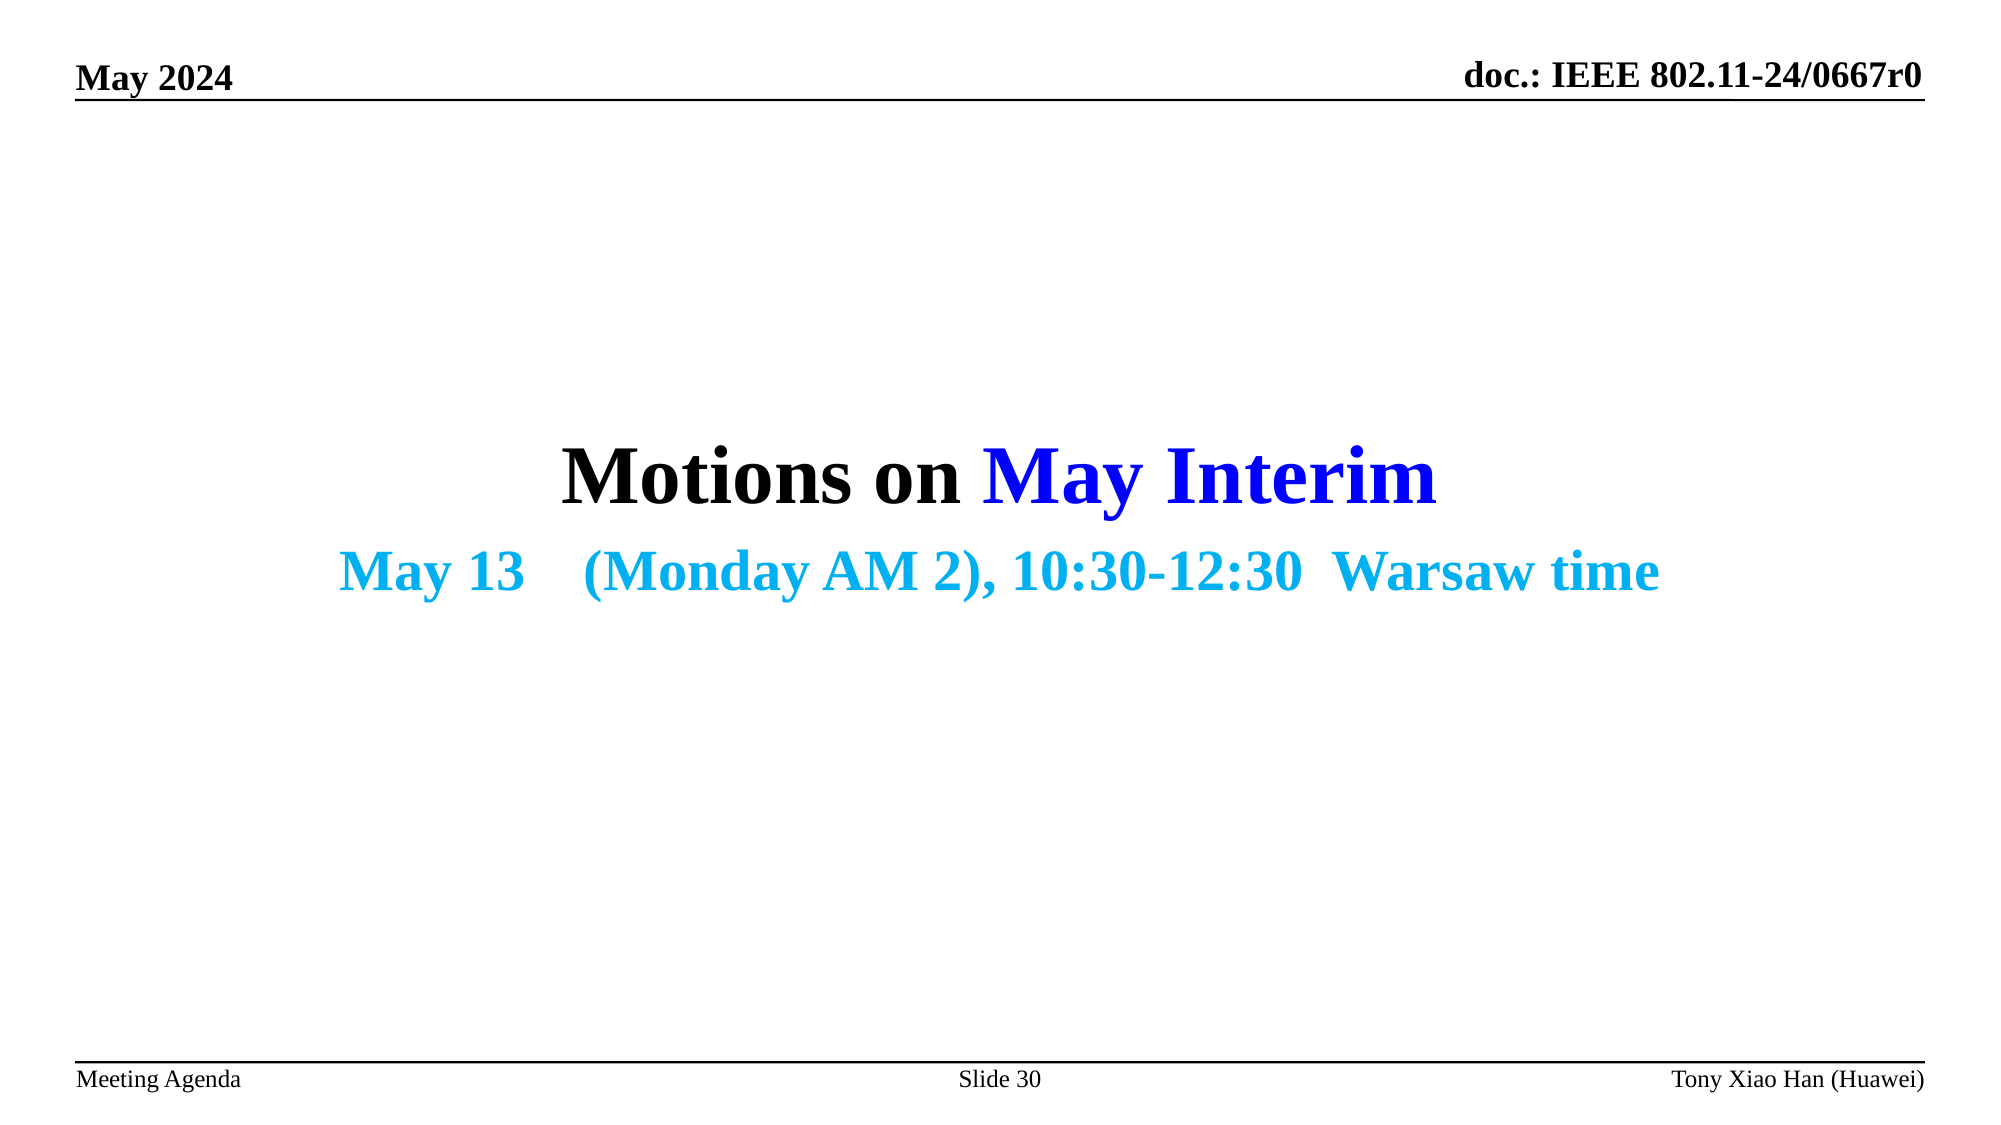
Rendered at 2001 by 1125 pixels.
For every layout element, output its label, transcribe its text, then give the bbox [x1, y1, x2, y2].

text_box Motions on May Interim May 13 (Monday AM 2), 10:30-12:30 Warsaw time [0, 412, 2000, 950]
